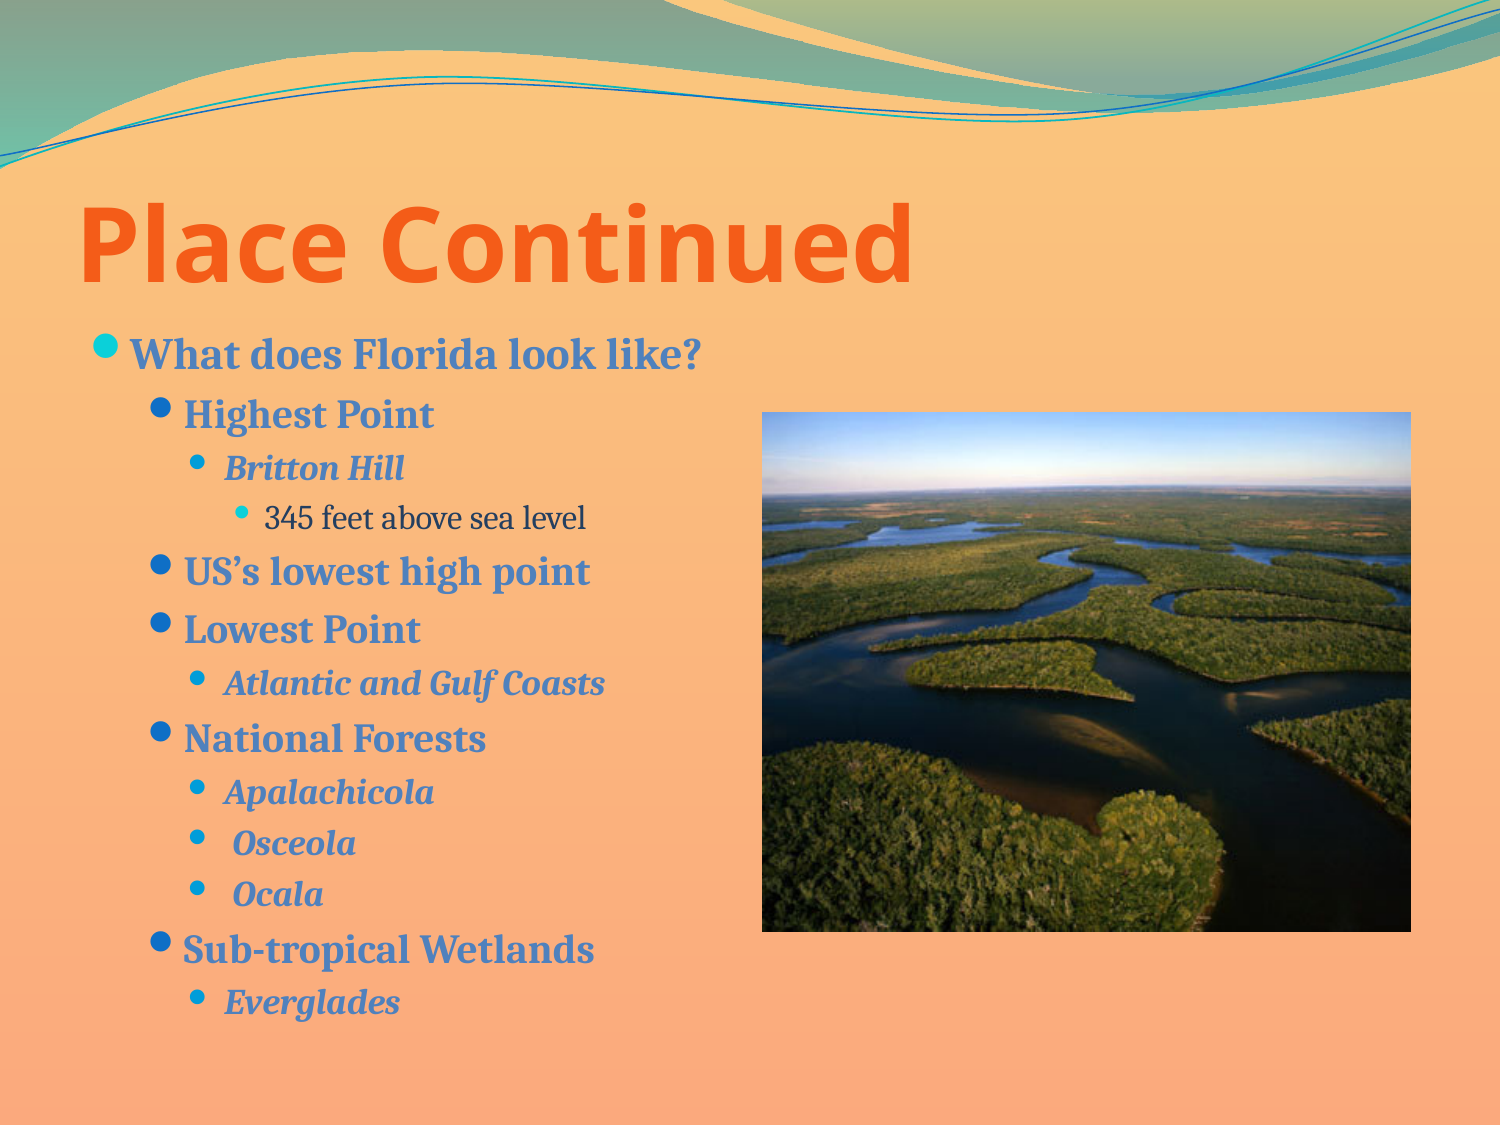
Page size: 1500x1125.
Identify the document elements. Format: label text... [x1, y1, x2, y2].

text_box [13, 0, 406, 164]
title Place Continued [75, 115, 1425, 303]
list What does Florida look like? Highest Point Britton Hill 345 feet above sea level US’s lowest high point Lowest Point Atlantic and Gulf Coasts National Forests Apalachicola Osceola Ocala Sub-tropical Wetlands Everglades [75, 317, 1425, 1038]
picture [762, 412, 1412, 932]
